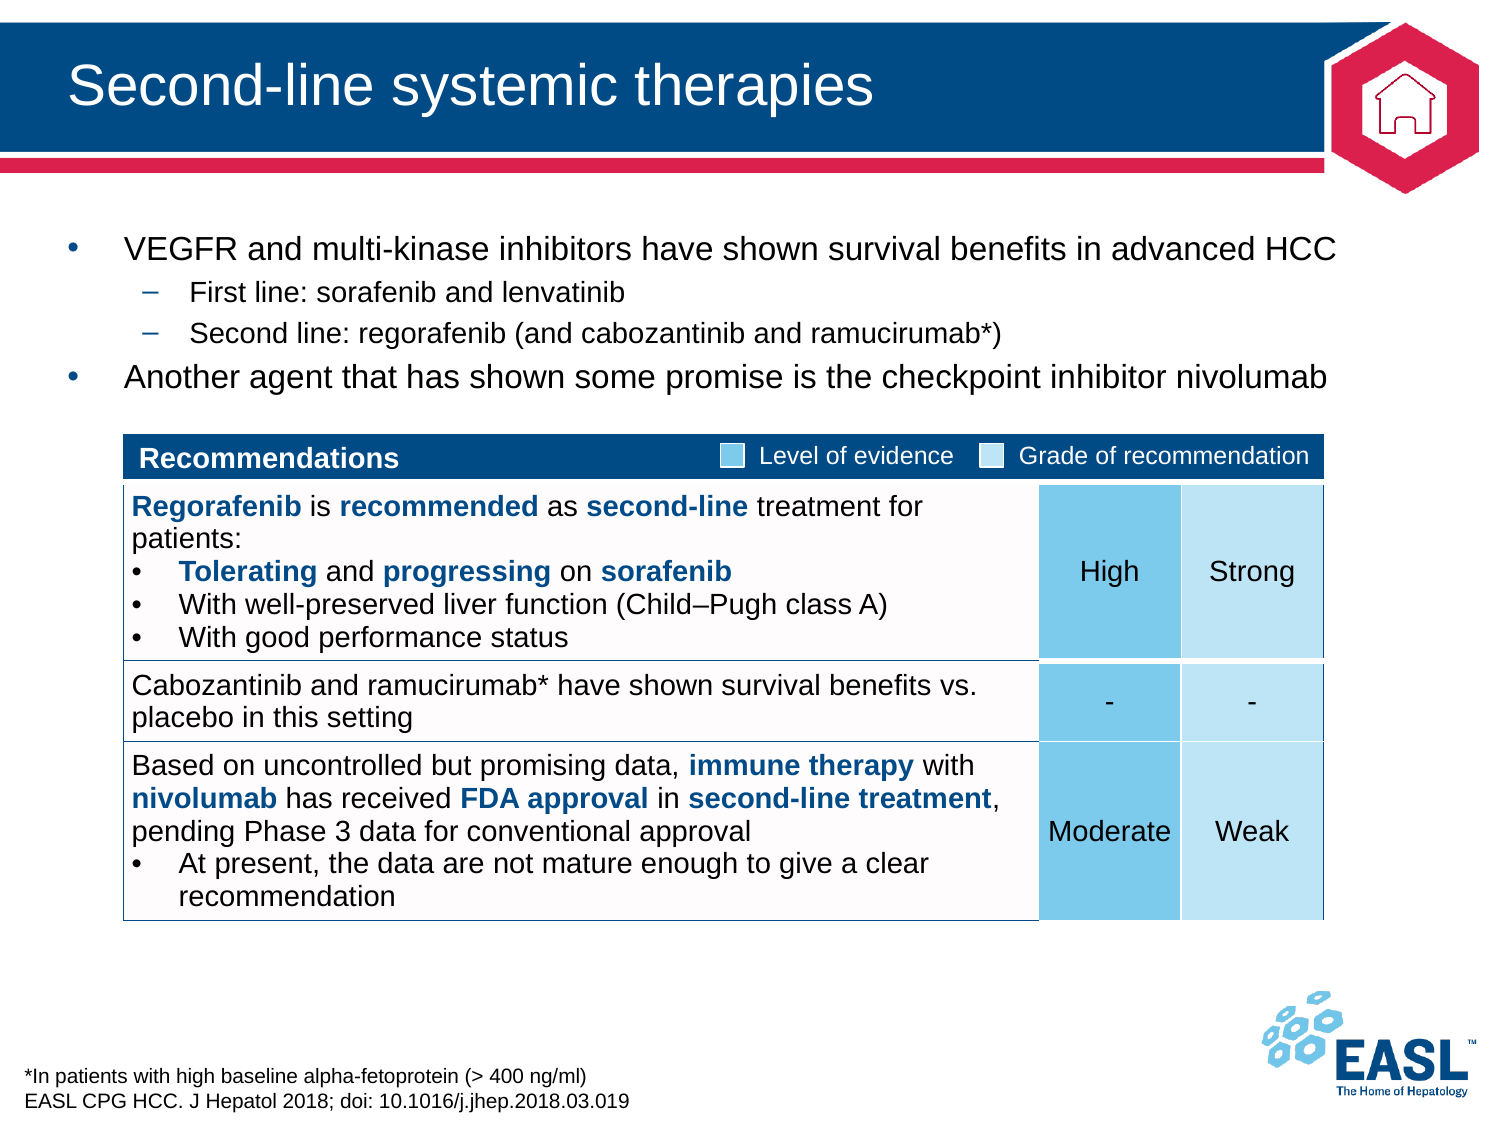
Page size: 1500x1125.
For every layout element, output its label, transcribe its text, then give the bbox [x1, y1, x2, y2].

table_cell - [1182, 664, 1323, 741]
table_cell Moderate [1039, 742, 1180, 920]
table_cell Cabozantinib and ramucirumab* have shown survival benefits vs. placebo in this setting [124, 661, 1039, 741]
picture [1257, 987, 1479, 1100]
table_cell Regorafenib is recommended as second-line treatment for patients: Tolerating and progressing on sorafenib With well-preserved liver function (Child–Pugh class A) With good performance status [124, 485, 1039, 660]
list VEGFR and multi-kinase inhibitors have shown survival benefits in advanced HCC First line: sorafenib and lenvatinib Second line: regorafenib (and cabozantinib and ramucirumab*) Another agent that has shown some promise is the checkpoint inhibitor nivolumab [52, 219, 1448, 979]
list *In patients with high baseline alpha-fetoprotein (> 400 ng/ml) EASL CPG HCC. J Hepatol 2018; doi: 10.1016/j.jhep.2018.03.019 [0, 1062, 1235, 1125]
table_header Recommendations [124, 435, 716, 479]
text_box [720, 432, 1327, 479]
table_cell - [1039, 664, 1180, 741]
table_cell Strong [1182, 487, 1323, 658]
table_cell Based on uncontrolled but promising data, immune therapy with nivolumab has received FDA approval in second-line treatment, pending Phase 3 data for conventional approval At present, the data are not mature enough to give a clear recommendation [124, 742, 1039, 920]
table_cell High [1039, 488, 1181, 658]
title Second-line systemic therapies [52, 23, 1306, 150]
table_cell Weak [1182, 742, 1323, 920]
picture [0, 22, 1479, 194]
